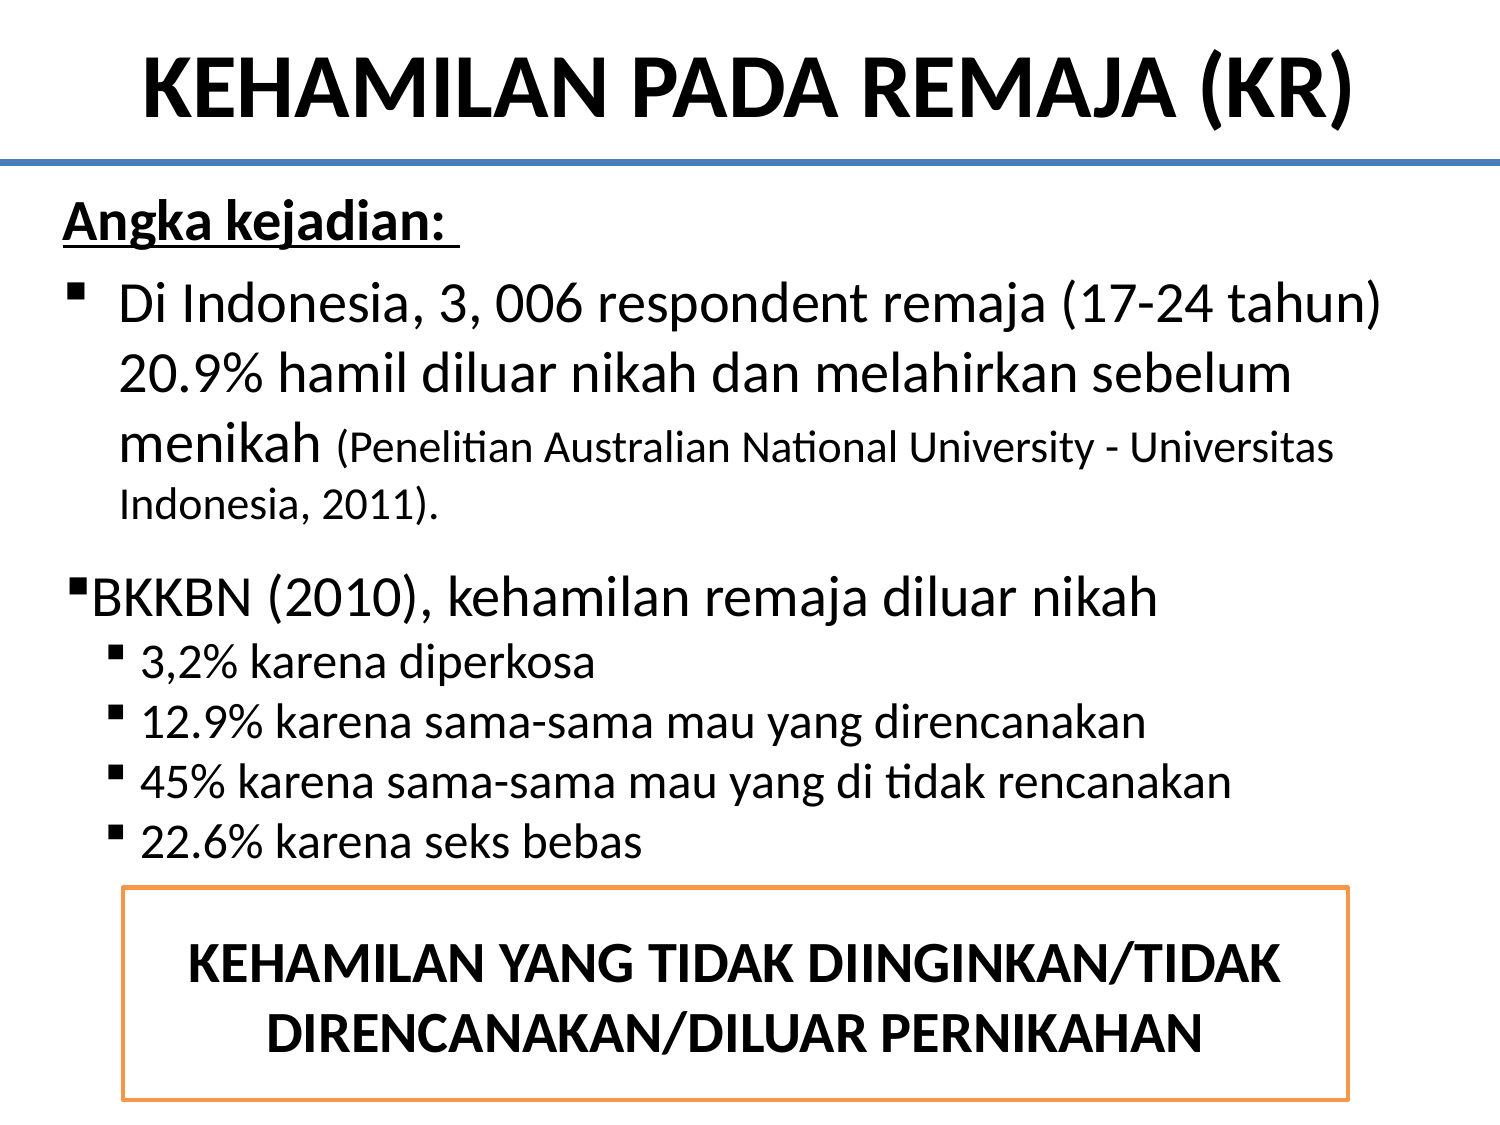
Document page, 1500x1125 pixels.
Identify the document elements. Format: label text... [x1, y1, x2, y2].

list Angka kejadian: Di Indonesia, 3, 006 respondent remaja (17-24 tahun) 20.9% hamil diluar nikah dan melahirkan sebelum menikah (Penelitian Australian National University - Universitas Indonesia, 2011). BKKBN (2006), kehamilan remaja diluar nikah 2,3% karena diperkosa 8.5% karena sama-sama mau yang direncanakan 39% karena sama-sama mau yang di tidak rencanakan 18.5% karena seks bebas [47, 174, 1461, 1088]
title KEHAMILAN PADA REMAJA (KR) [75, 12, 1425, 150]
text_box BKKBN (2010), kehamilan remaja diluar nikah 3,2% karena diperkosa 12.9% karena sama-sama mau yang direncanakan 45% karena sama-sama mau yang di tidak rencanakan 22.6% karena seks bebas [48, 523, 1440, 904]
text_box KEHAMILAN YANG TIDAK DIINGINKAN/TIDAK DIRENCANAKAN/DILUAR PERNIKAHAN [121, 885, 1350, 1102]
